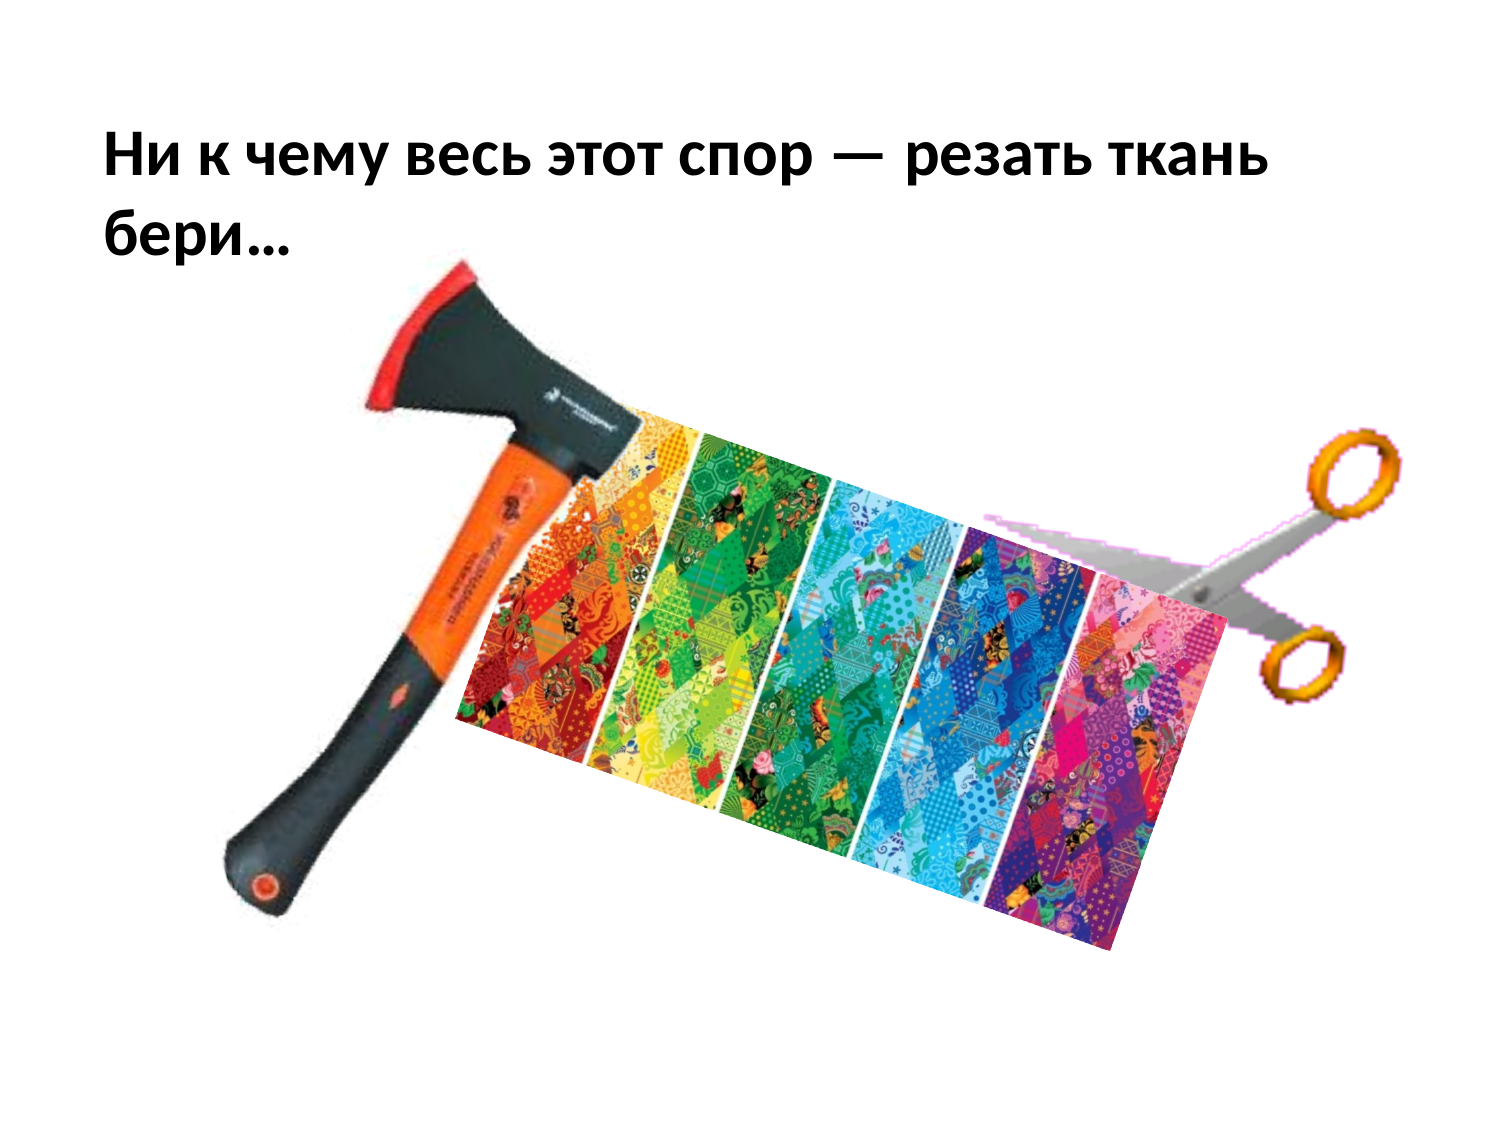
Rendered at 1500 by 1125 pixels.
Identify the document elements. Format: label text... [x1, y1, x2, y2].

text_box Ни к чему весь этот спор — резать ткань бери… [88, 101, 1365, 277]
picture [68, 211, 1425, 950]
